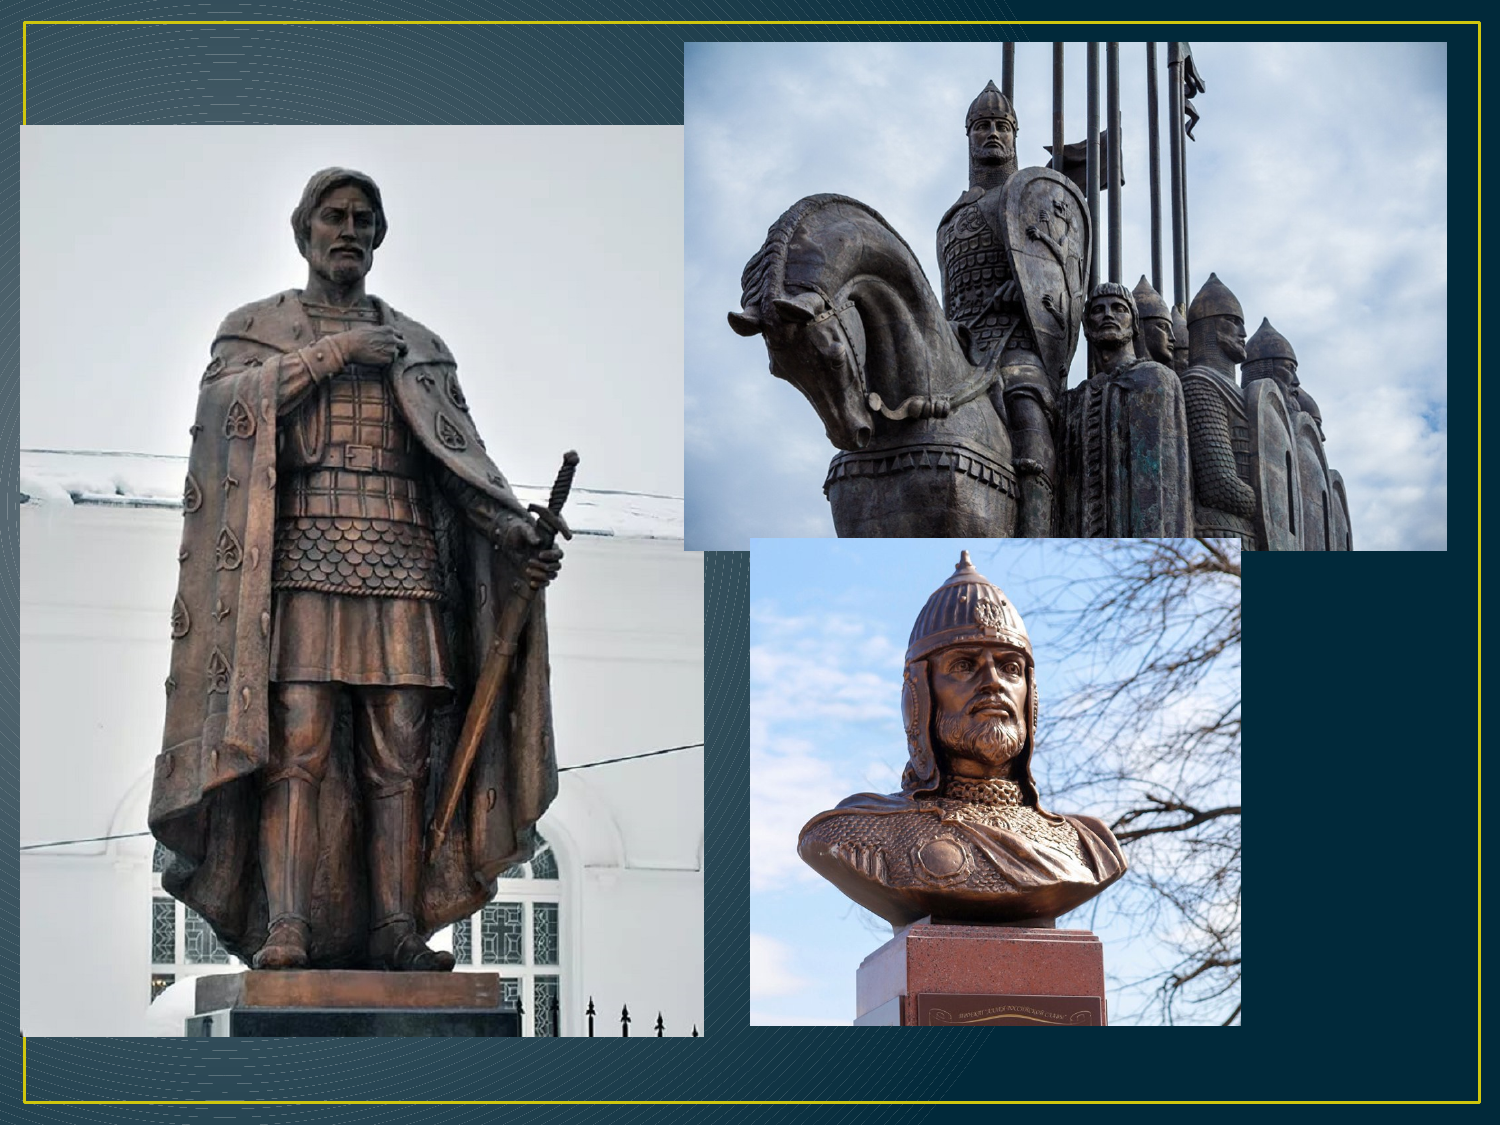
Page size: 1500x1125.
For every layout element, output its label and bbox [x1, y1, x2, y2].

picture [941, 1031, 959, 1040]
picture [20, 36, 1446, 1037]
